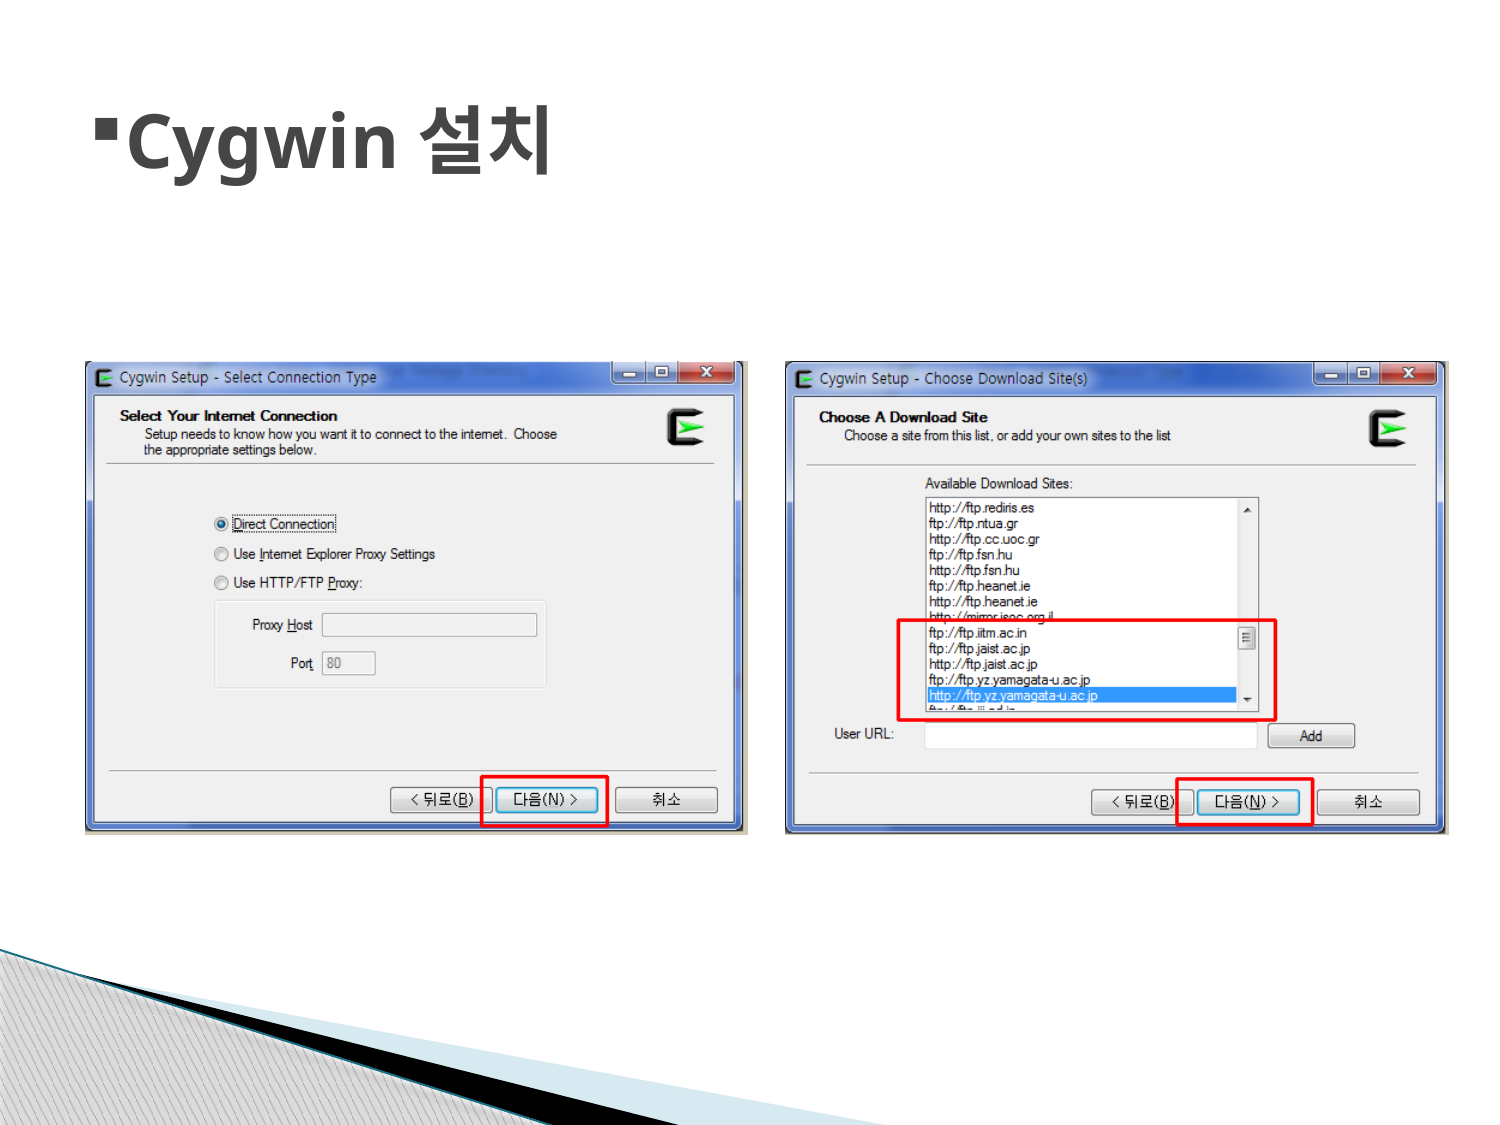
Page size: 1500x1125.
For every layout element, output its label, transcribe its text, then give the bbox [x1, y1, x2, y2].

picture [785, 361, 1449, 835]
picture [84, 361, 748, 835]
title Cygwin설치 [75, 45, 1425, 233]
